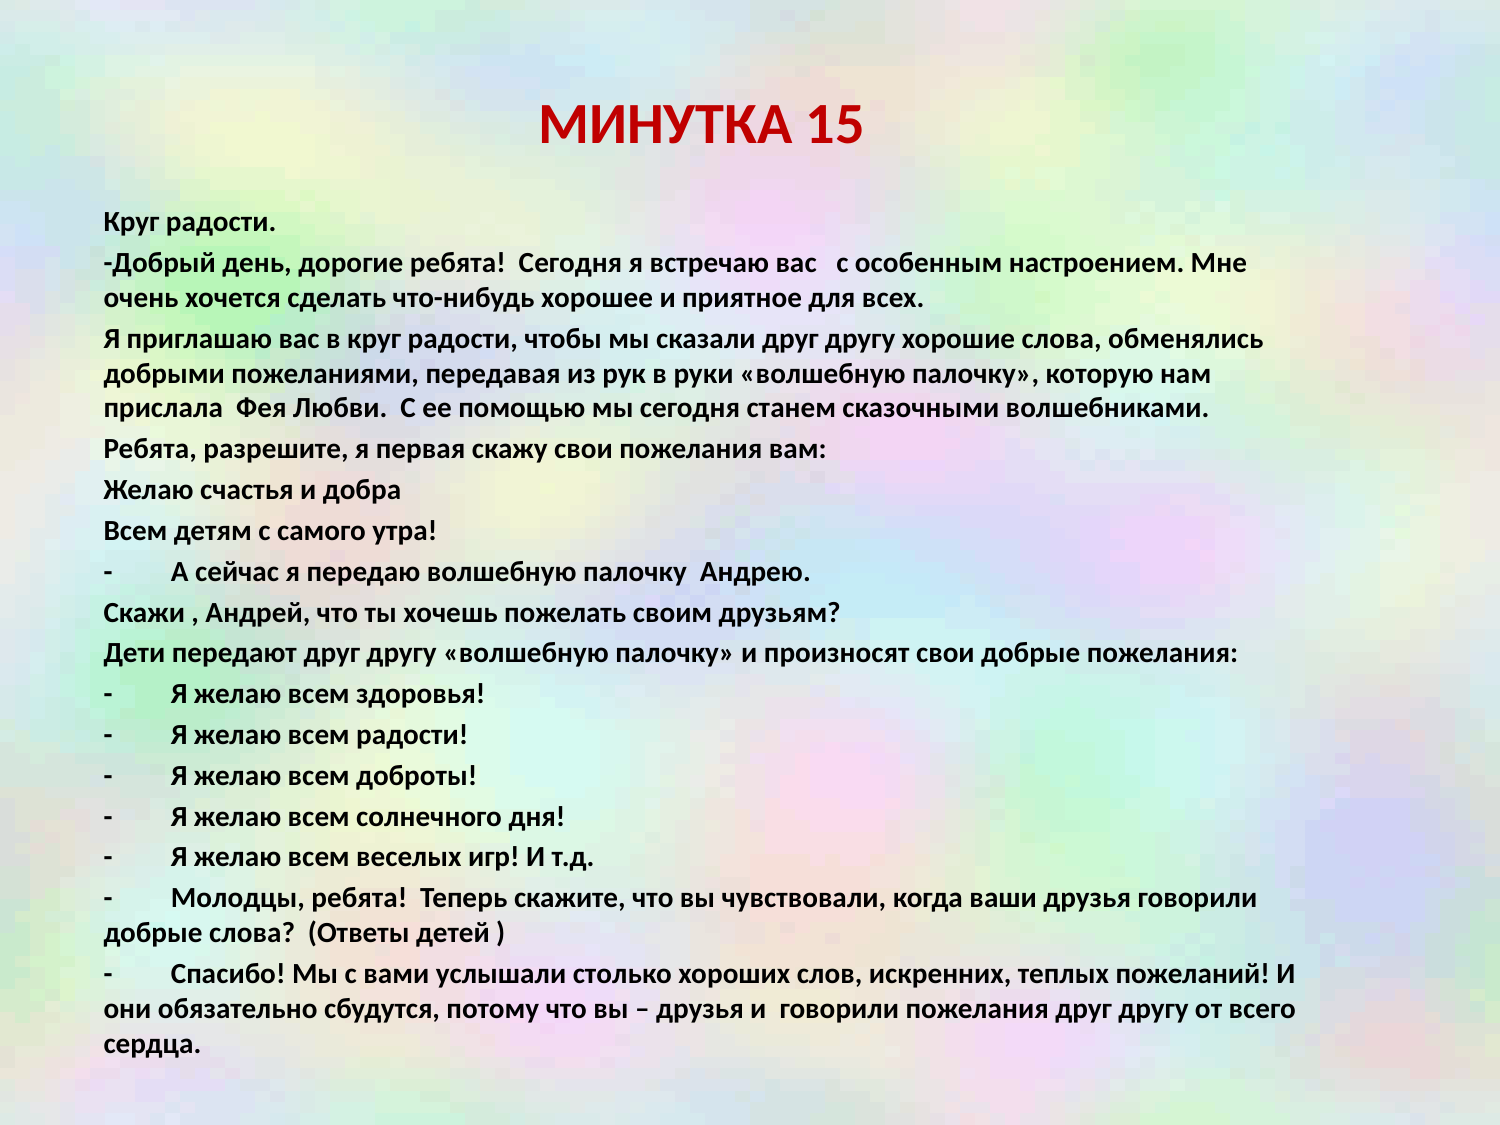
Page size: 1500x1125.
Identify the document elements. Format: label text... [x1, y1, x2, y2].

list МИНУТКА 15 Круг радости. -Добрый день, дорогие ребята! Сегодня я встречаю вас с особенным настроением. Мне очень хочется сделать что-нибудь хорошее и приятное для всех. Я приглашаю вас в круг радости, чтобы мы сказали друг другу хорошие слова, обменялись добрыми пожеланиями, передавая из рук в руки «волшебную палочку», которую нам прислала Фея Любви. С ее помощью мы сегодня станем сказочными волшебниками. Ребята, разрешите, я первая скажу свои пожелания вам: Желаю счастья и добра Всем детям с самого утра! - А сейчас я передаю волшебную палочку Андрею. Скажи , Андрей, что ты хочешь пожелать своим друзьям? Дети передают друг другу «волшебную палочку» и произносят свои добрые пожелания: - Я желаю всем здоровья! - Я желаю всем радости! - Я желаю всем доброты! - Я желаю всем солнечного дня! - Я желаю всем веселых игр! И т.д. - Молодцы, ребята! Теперь скажите, что вы чувствовали, когда ваши друзья говорили добрые слова? (Ответы детей ) - Спасибо! Мы с вами услышали столько хороших слов, искренних, теплых пожеланий! И они обязательно сбудутся, потому что вы – друзья и говорили пожелания друг другу от всего сердца. [88, 77, 1315, 1041]
picture [0, 0, 1500, 1125]
